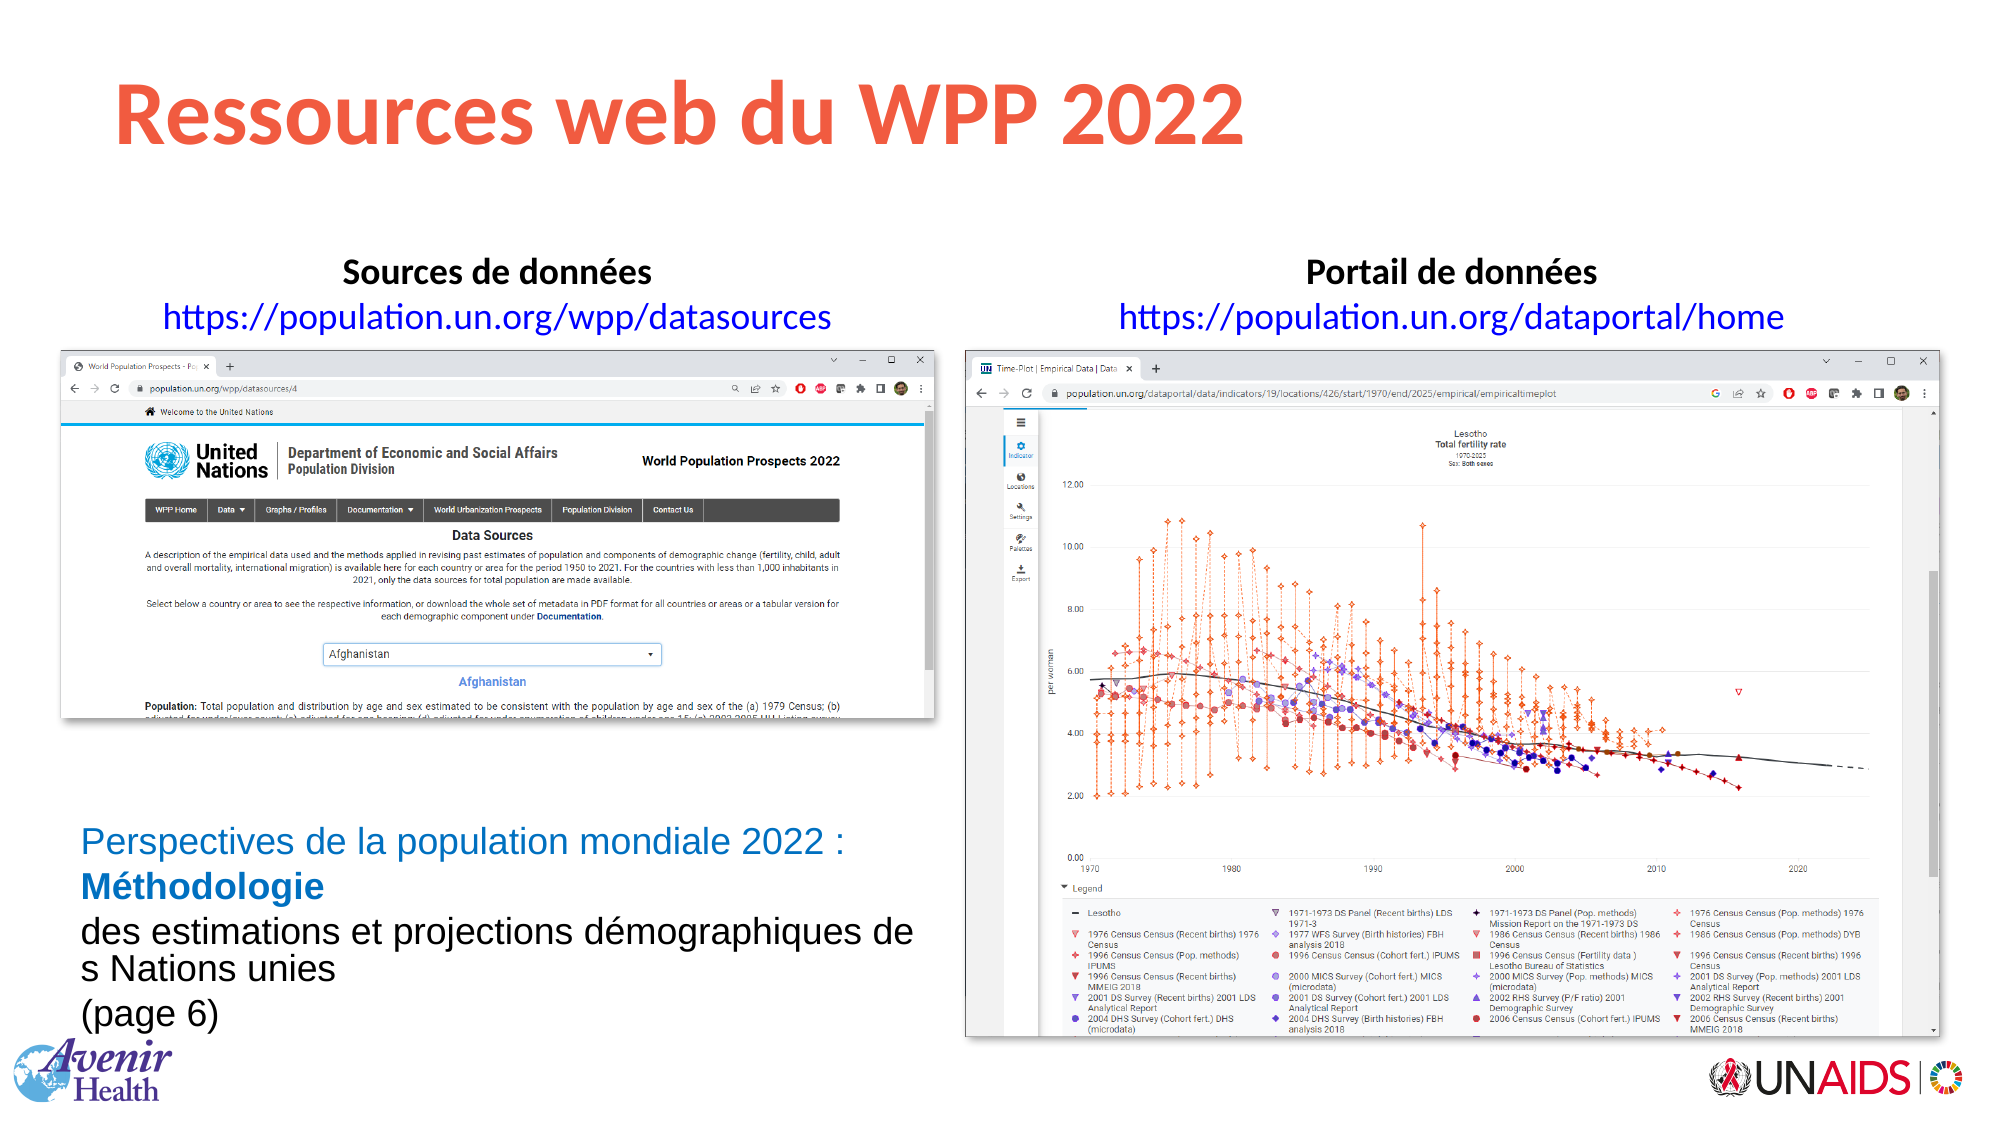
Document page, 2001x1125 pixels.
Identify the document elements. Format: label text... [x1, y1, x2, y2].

picture [11, 1037, 176, 1103]
text_box Perspectives de la population mondiale 2022 : Méthodologie des estimations et projections démographiques des Nations unies (page 6) [65, 809, 939, 1004]
picture [60, 350, 935, 718]
text_box Sources de données https://population.un.org/wpp/datasources [147, 239, 848, 345]
picture [1709, 1058, 1963, 1097]
text_box Portail de données https://population.un.org/dataportal/home [1103, 239, 1801, 345]
title Ressources web du WPP 2022 [99, 45, 1900, 233]
picture [964, 350, 1940, 1037]
